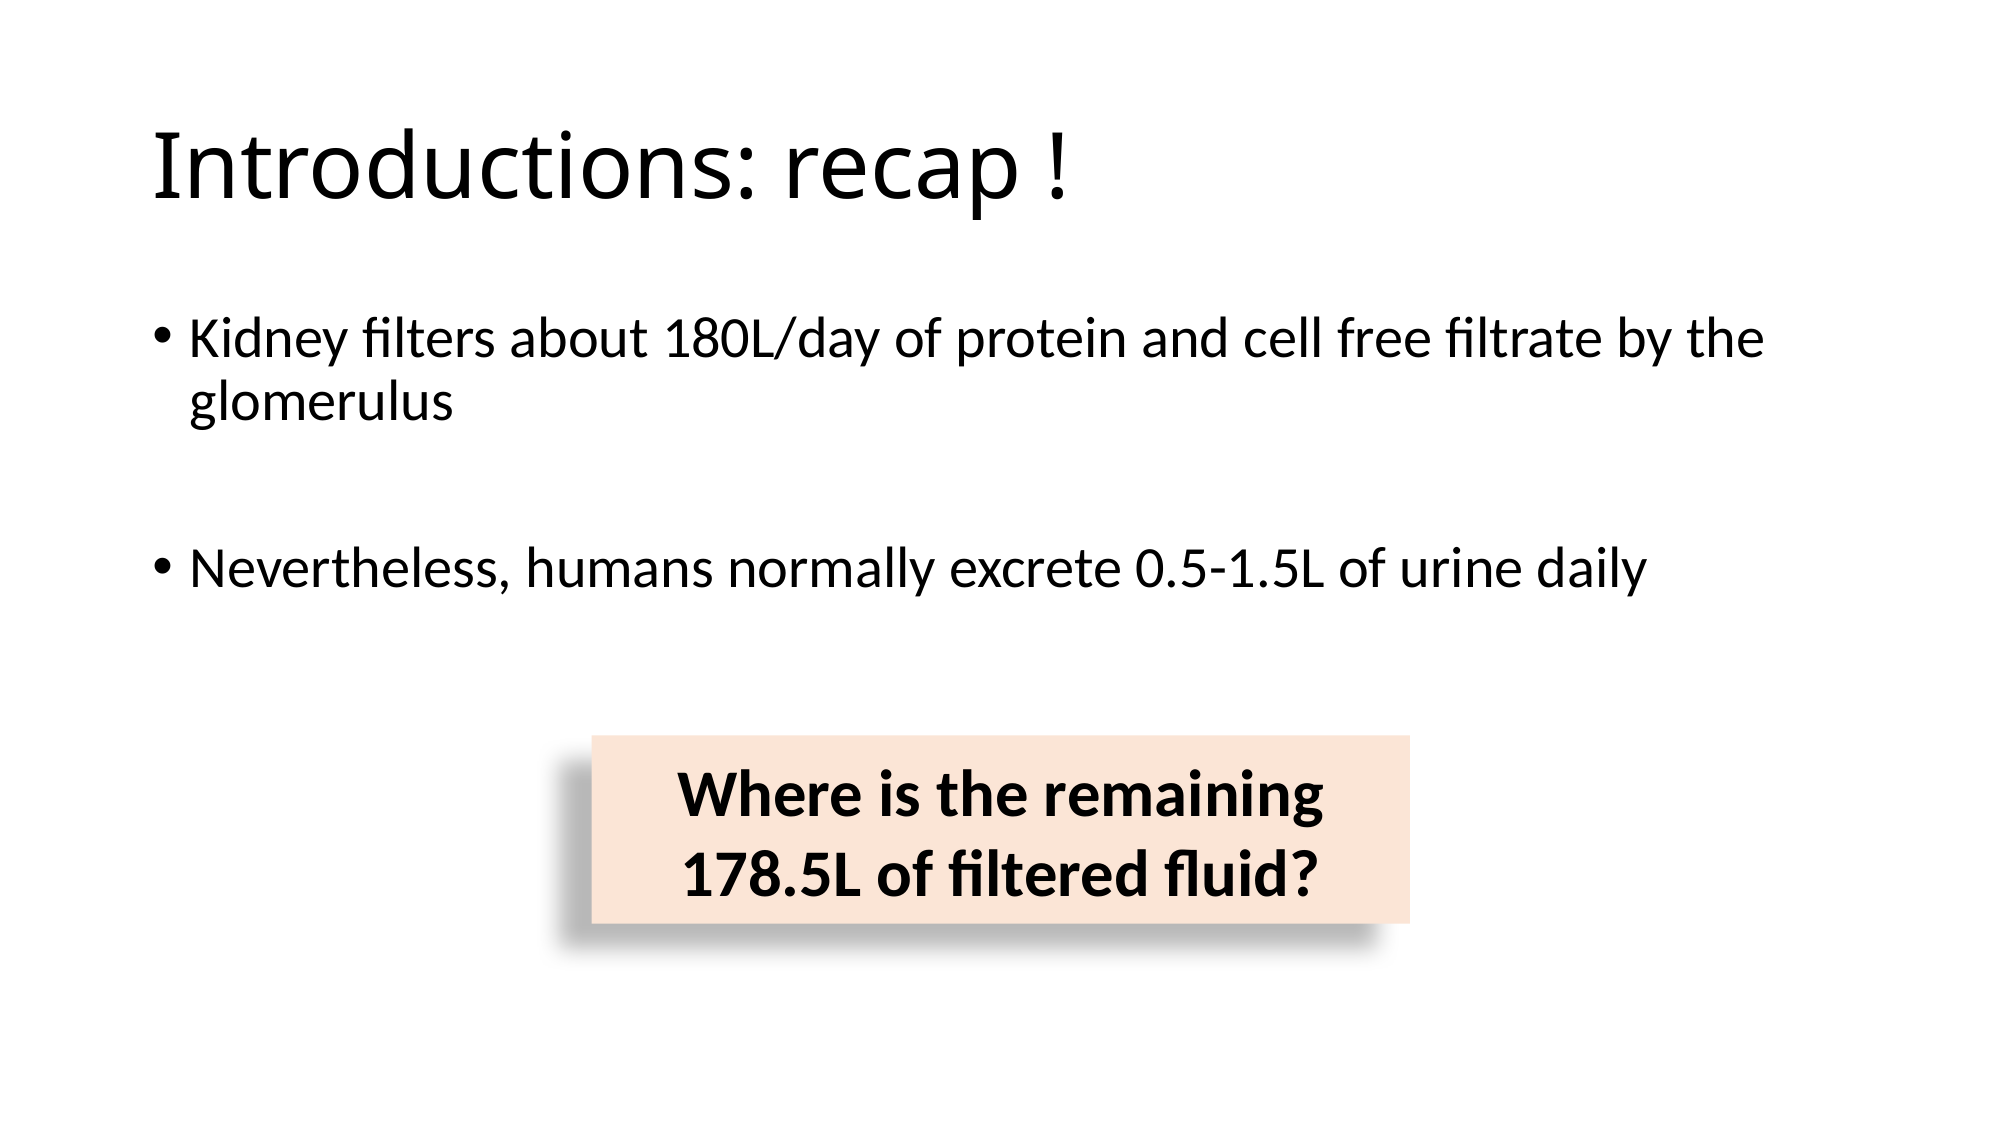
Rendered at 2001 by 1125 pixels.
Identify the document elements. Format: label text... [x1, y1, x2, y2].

title Introductions: recap ! [137, 59, 1863, 278]
text_box Where is the remaining 178.5L of filtered fluid? [591, 734, 1411, 925]
list Kidney filters about 180L/day of protein and cell free filtrate by the glomerulus Nevertheless, humans normally excrete 0.5-1.5L of urine daily [137, 299, 1863, 1014]
